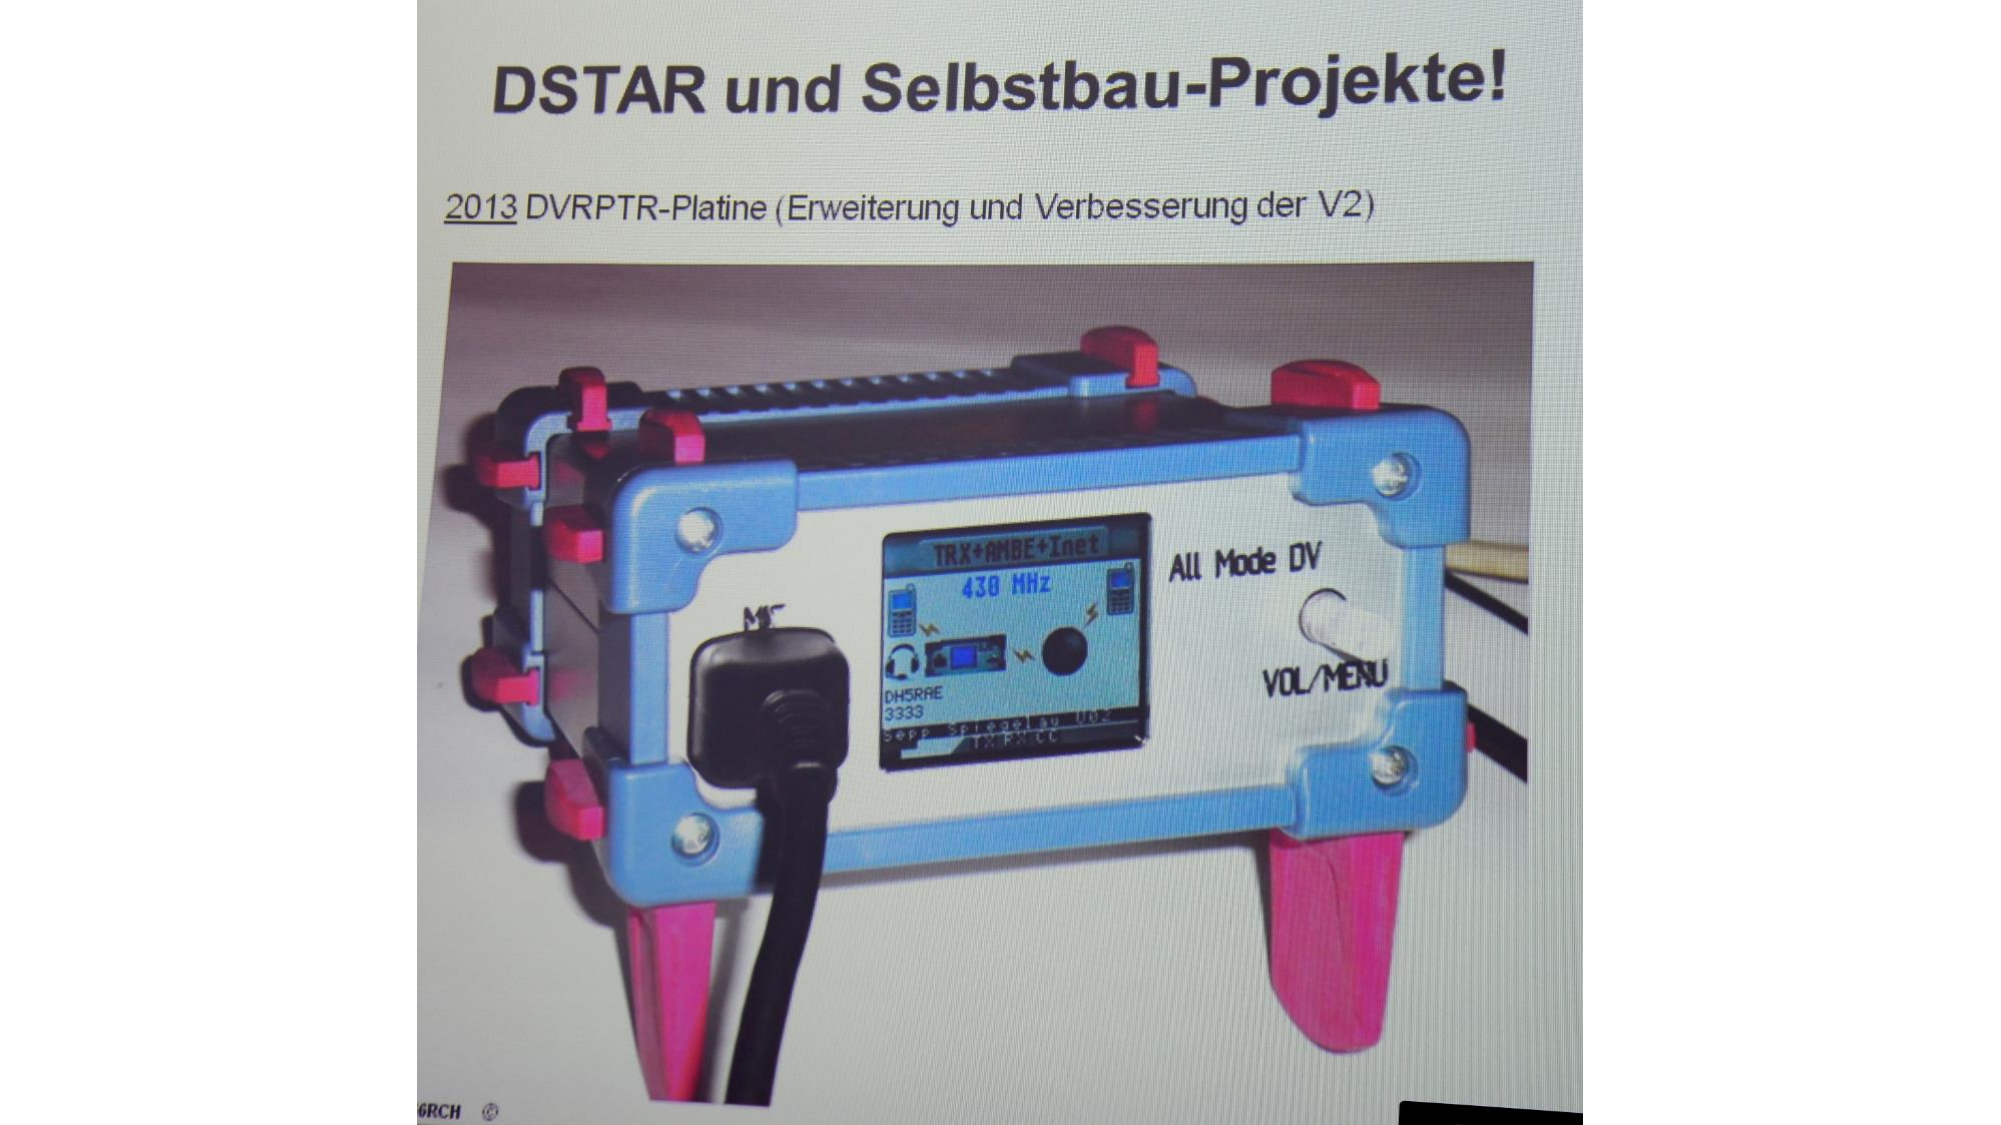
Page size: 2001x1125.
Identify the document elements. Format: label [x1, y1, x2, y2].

picture [417, 0, 1583, 1125]
